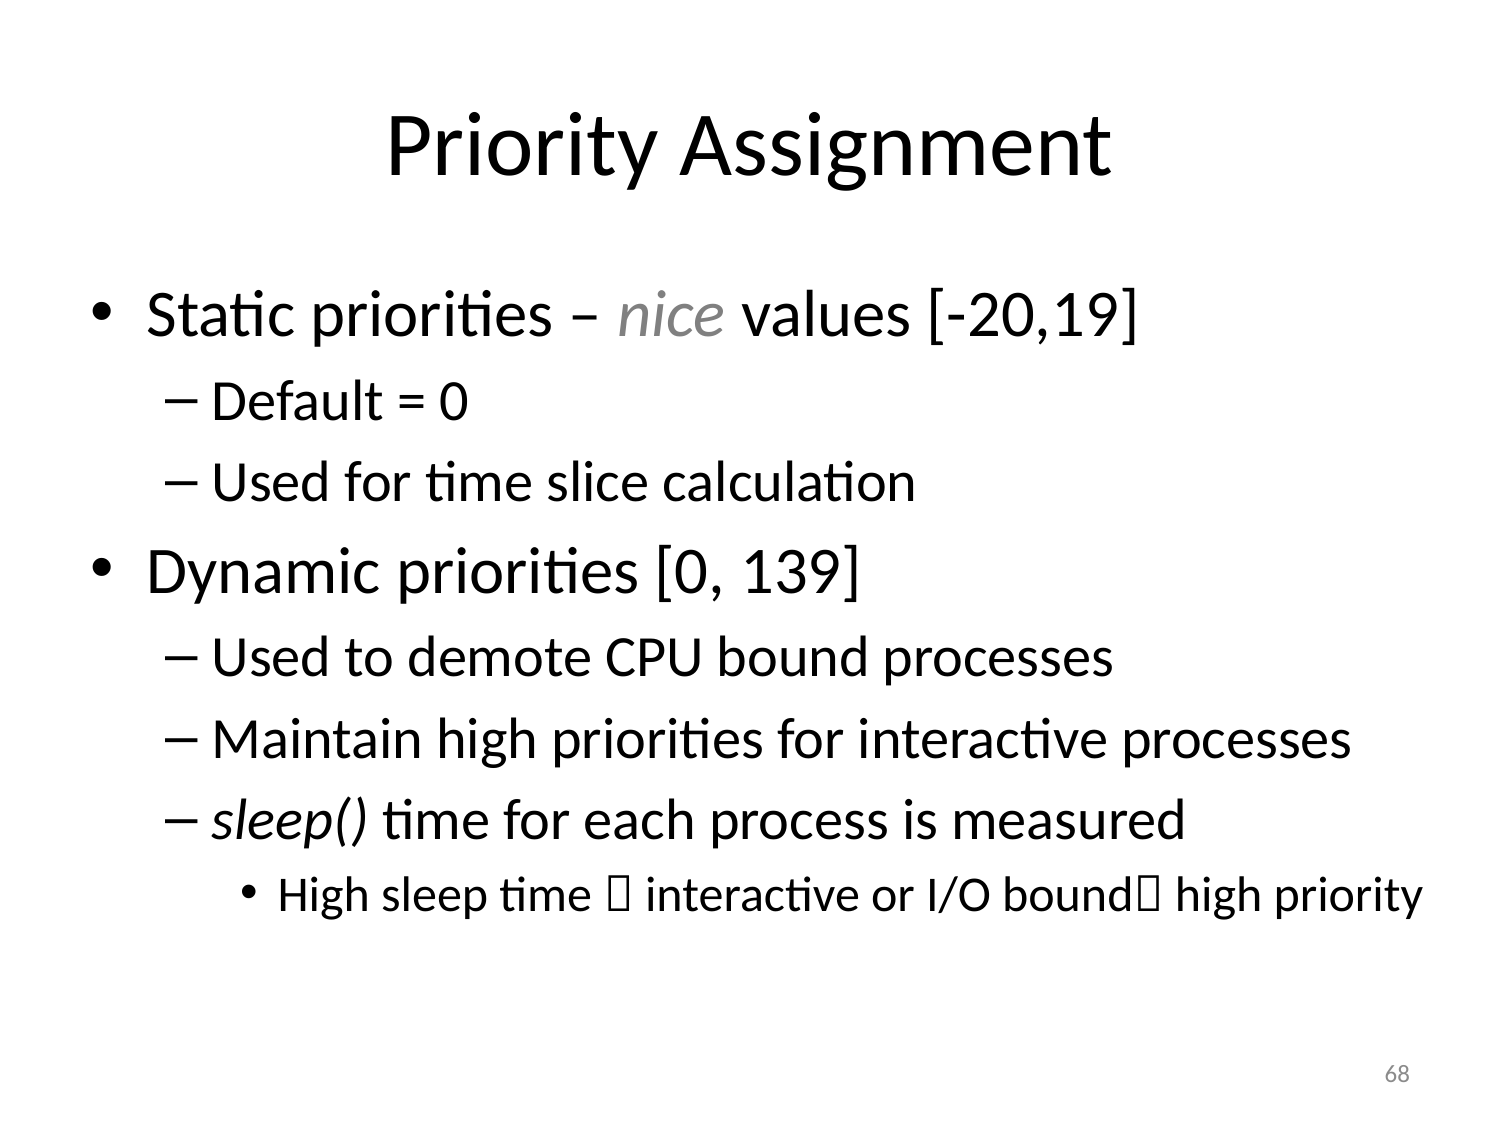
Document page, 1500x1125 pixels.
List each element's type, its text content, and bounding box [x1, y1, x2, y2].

title Priority Assignment [75, 45, 1425, 233]
slide_number 68 [1074, 1042, 1425, 1103]
list Static priorities – nice values [-20,19] Default = 0 Used for time slice calculation Dynamic priorities [0, 139] Used to demote CPU bound processes Maintain high priorities for interactive processes sleep() time for each process is measured High sleep time  interactive or I/O bound high priority [75, 262, 1487, 1005]
